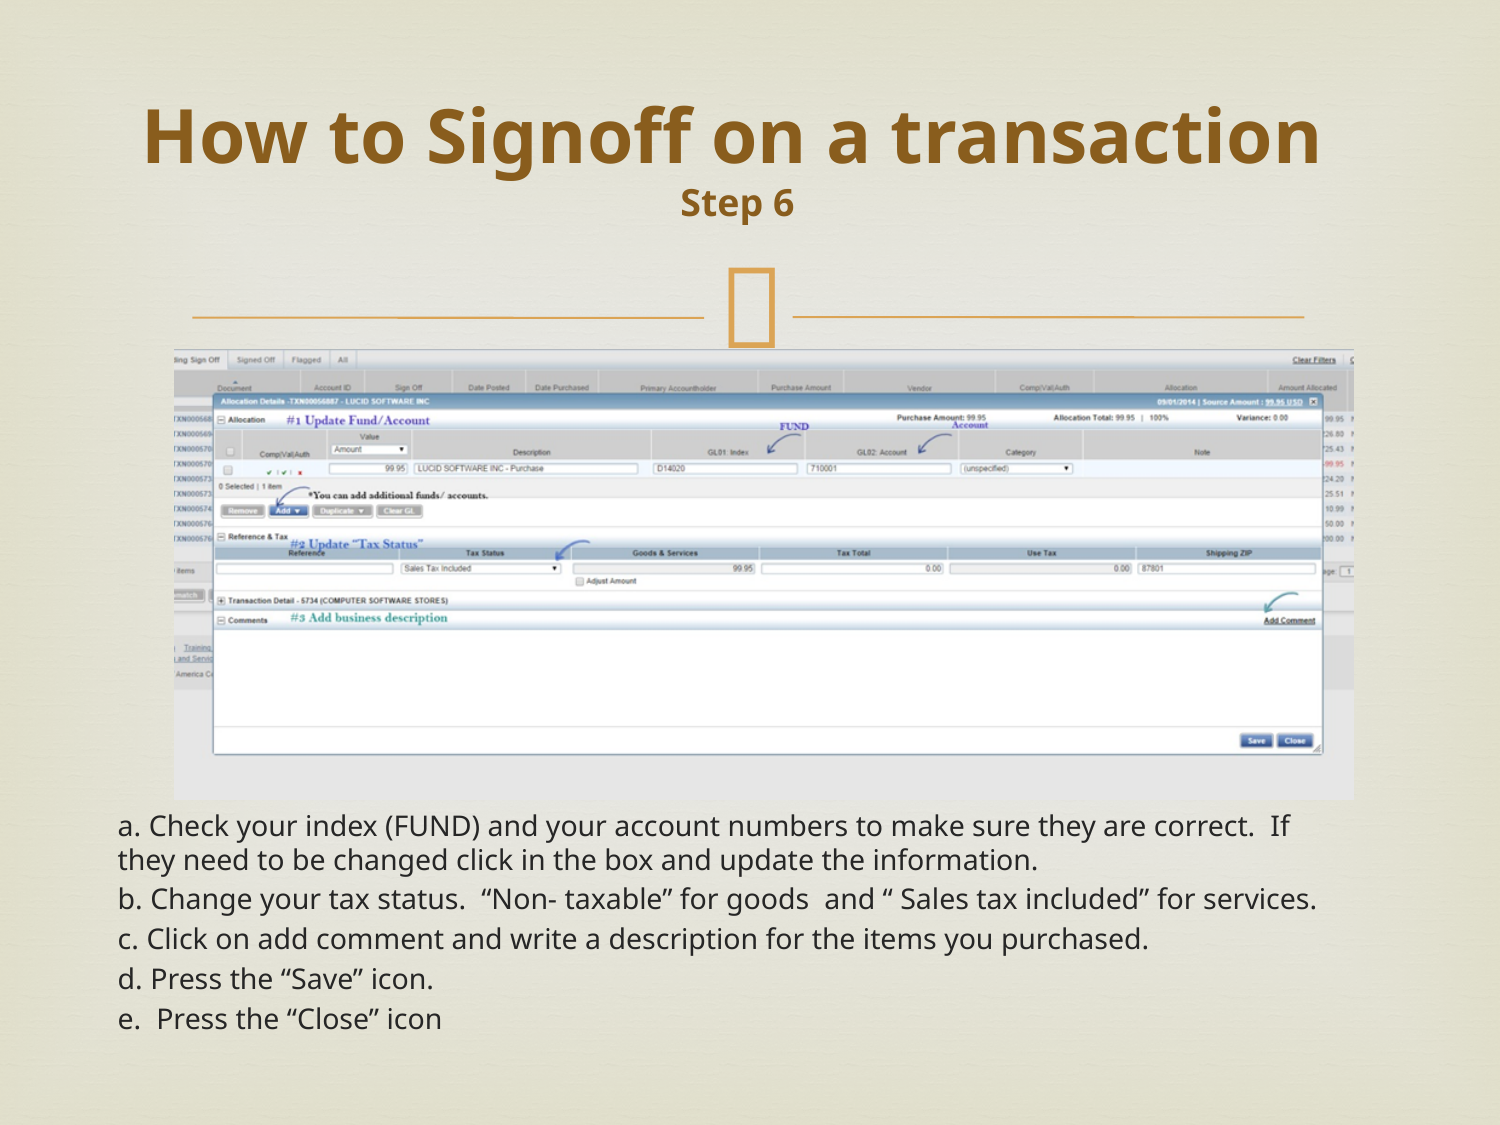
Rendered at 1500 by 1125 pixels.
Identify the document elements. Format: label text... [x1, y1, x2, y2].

picture [174, 349, 1355, 801]
title How to Signoff on a transaction Step 6 [75, 50, 1400, 263]
list a. Check your index (FUND) and your account numbers to make sure they are correct. If they need to be changed click in the box and update the information. b. Change your tax status. “Non- taxable” for goods and “ Sales tax included” for services. c. Click on add comment and write a description for the items you purchased. d. Press the “Save” icon. e. Press the “Close” icon [99, 800, 1350, 1075]
